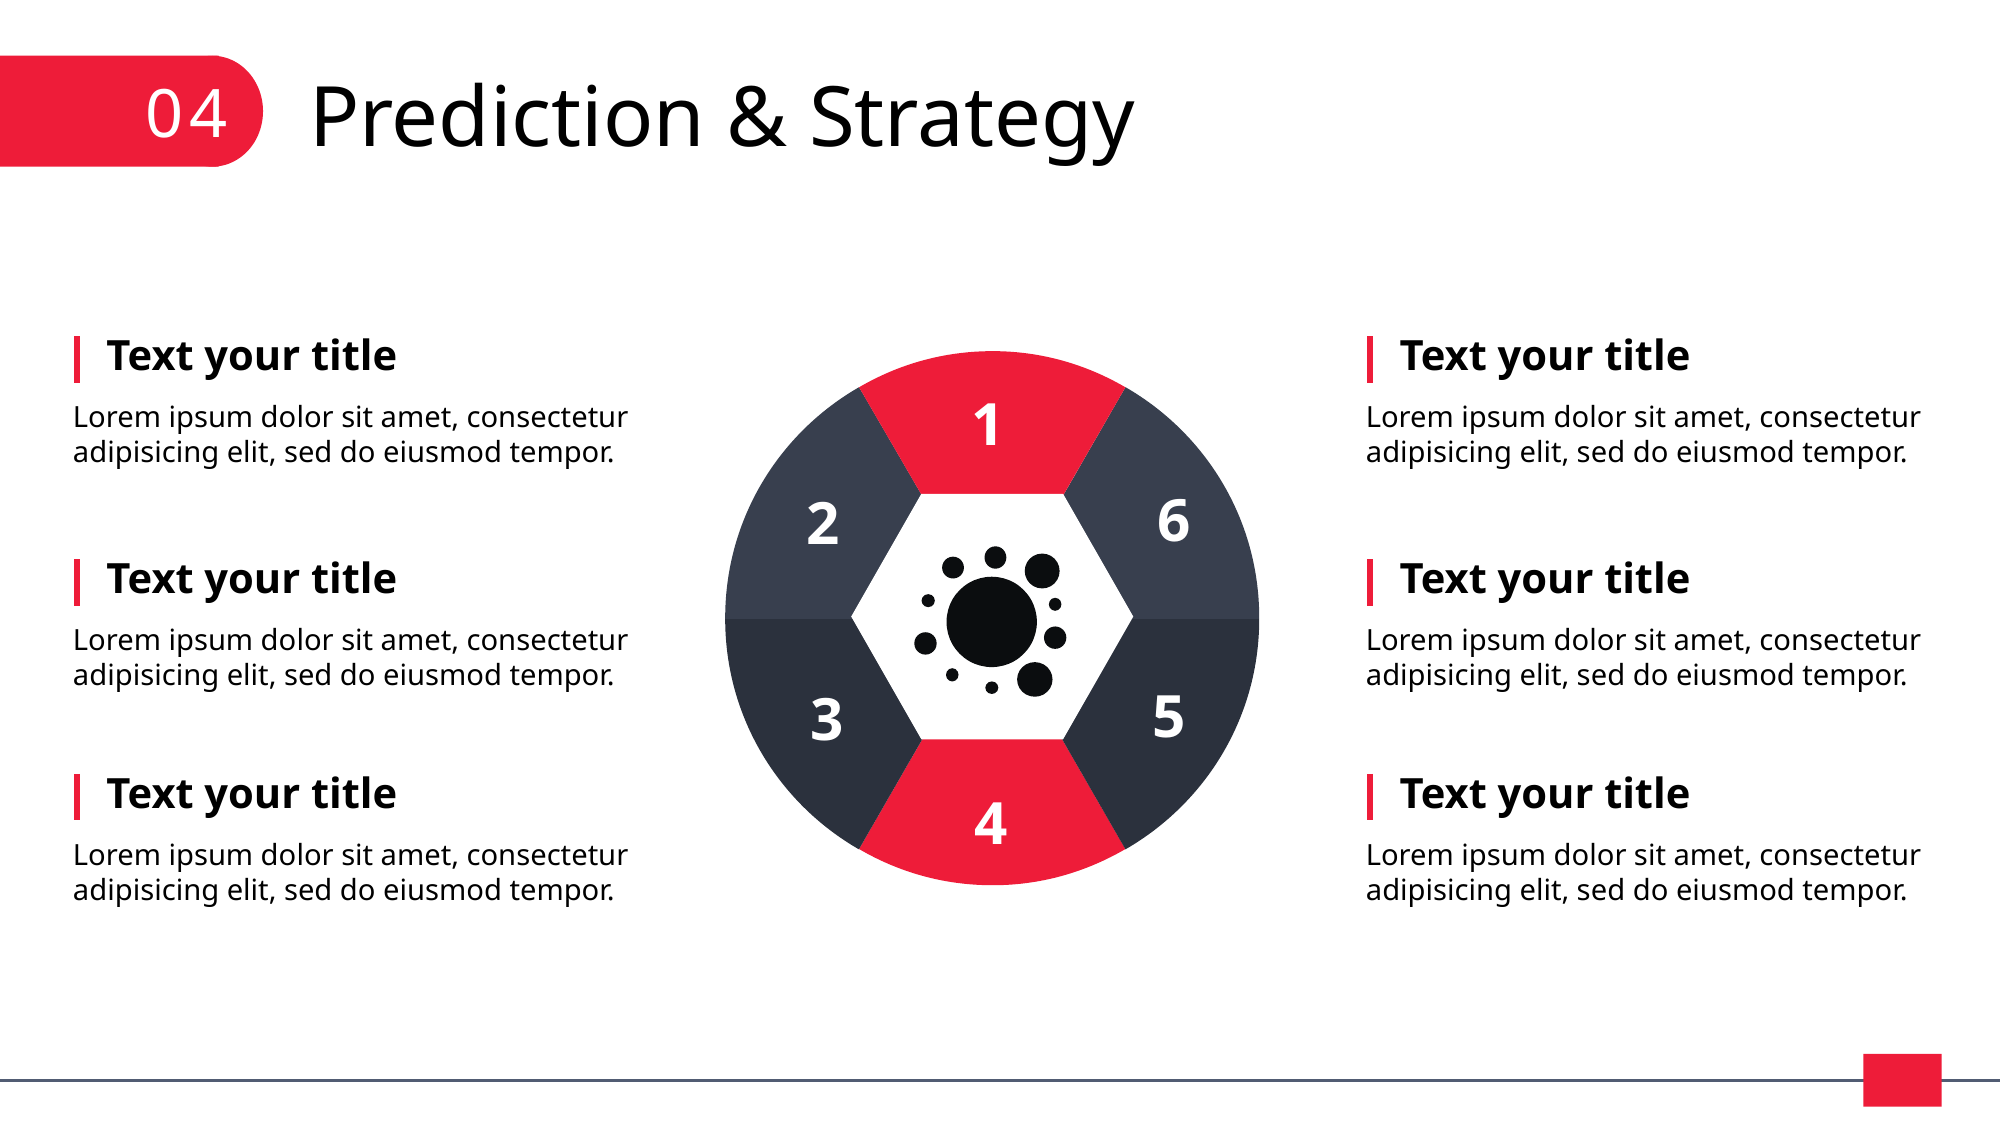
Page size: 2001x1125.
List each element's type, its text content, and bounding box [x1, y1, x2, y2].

slide_number [1863, 1081, 1942, 1107]
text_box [914, 546, 1067, 697]
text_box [1351, 321, 2000, 915]
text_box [0, 55, 318, 167]
text_box Prediction & Strategy [294, 55, 1657, 171]
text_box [725, 351, 1260, 886]
slide_number [1863, 1053, 1942, 1080]
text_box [57, 321, 719, 915]
